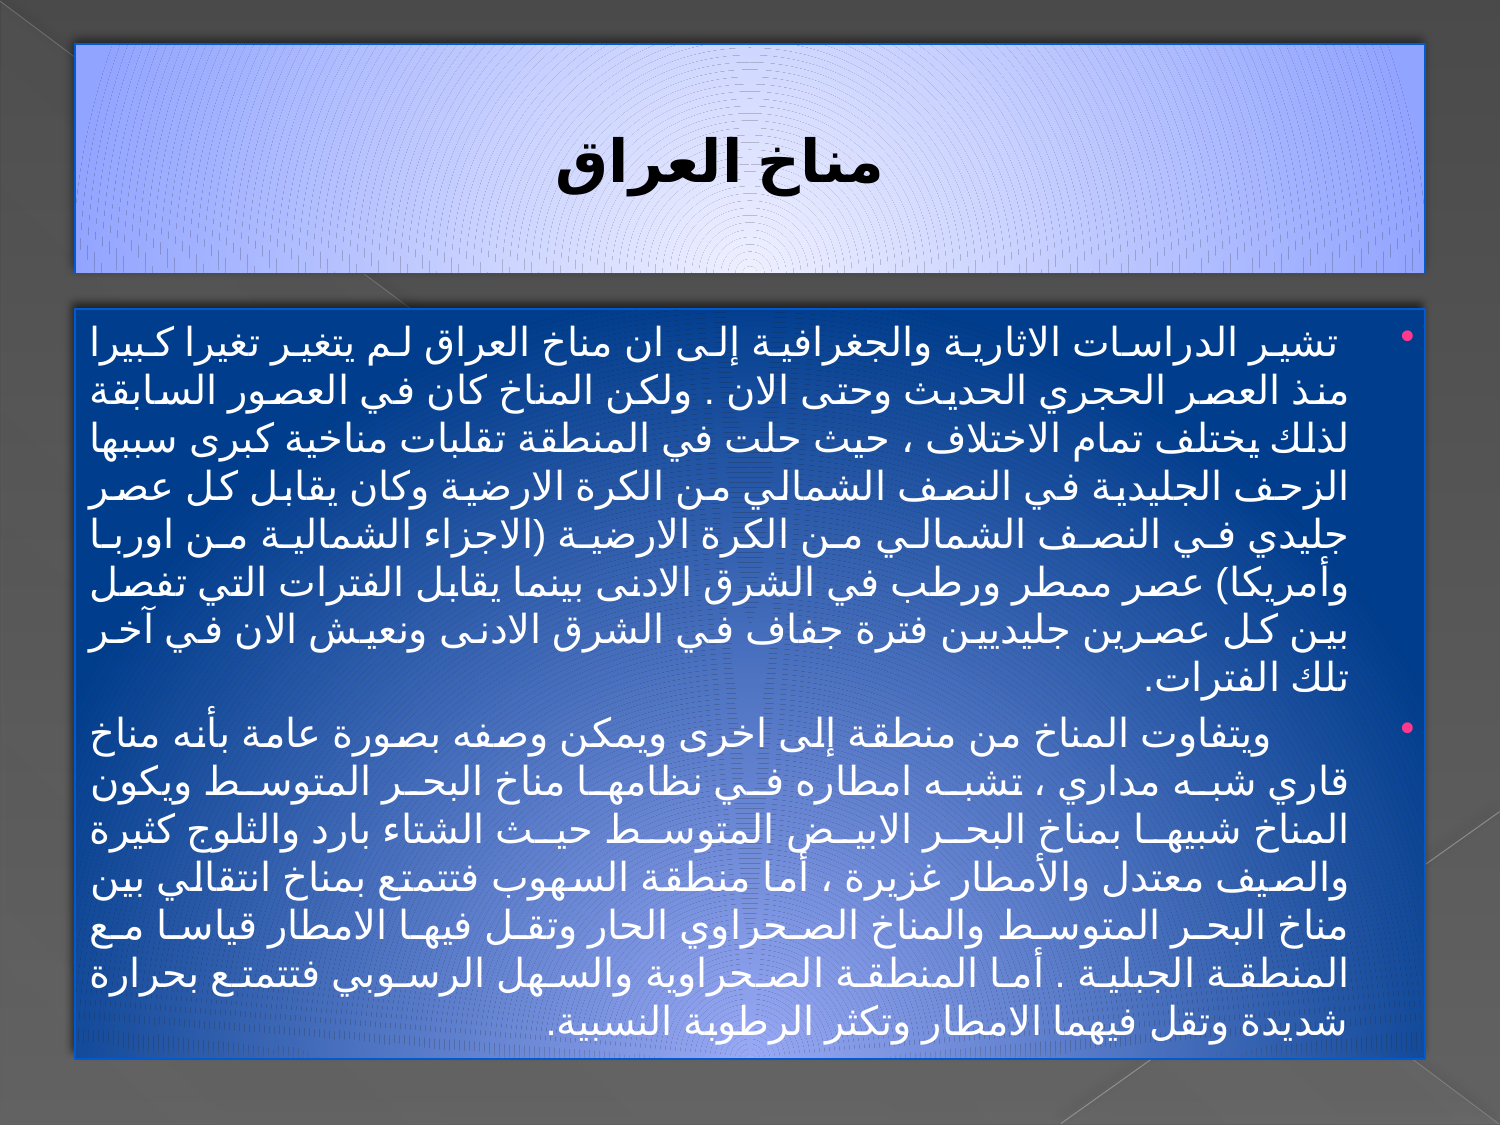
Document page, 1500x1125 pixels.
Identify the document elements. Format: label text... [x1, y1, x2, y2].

title مناخ العراق [74, 43, 1426, 274]
list تشير الدراسات الاثارية والجغرافية إلى ان مناخ العراق لم يتغير تغيرا كبيرا منذ العصر الحجري الحديث وحتى الان . ولكن المناخ كان في العصور السابقة لذلك يختلف تمام الاختلاف ، حيث حلت في المنطقة تقلبات مناخية كبرى سببها الزحف الجليدية في النصف الشمالي من الكرة الارضية وكان يقابل كل عصر جليدي في النصف الشمالي من الكرة الارضية (الاجزاء الشمالية من اوربا وأمريكا) عصر ممطر ورطب في الشرق الادنى بينما يقابل الفترات التي تفصل بين كل عصرين جليديين فترة جفاف في الشرق الادنى ونعيش الان في آخر تلك الفترات. ويتفاوت المناخ من منطقة إلى اخرى ويمكن وصفه بصورة عامة بأنه مناخ قاري شبه مداري ، تشبه امطاره في نظامها مناخ البحر المتوسط ويكون المناخ شبيها بمناخ البحر الابيض المتوسط حيث الشتاء بارد والثلوج كثيرة والصيف معتدل والأمطار غزيرة ، أما منطقة السهوب فتتمتع بمناخ انتقالي بين مناخ البحر المتوسط والمناخ الصحراوي الحار وتقل فيها الامطار قياسا مع المنطقة الجبلية . أما المنطقة الصحراوية والسهل الرسوبي فتتمتع بحرارة شديدة وتقل فيهما الامطار وتكثر الرطوبة النسبية. [74, 308, 1426, 1060]
